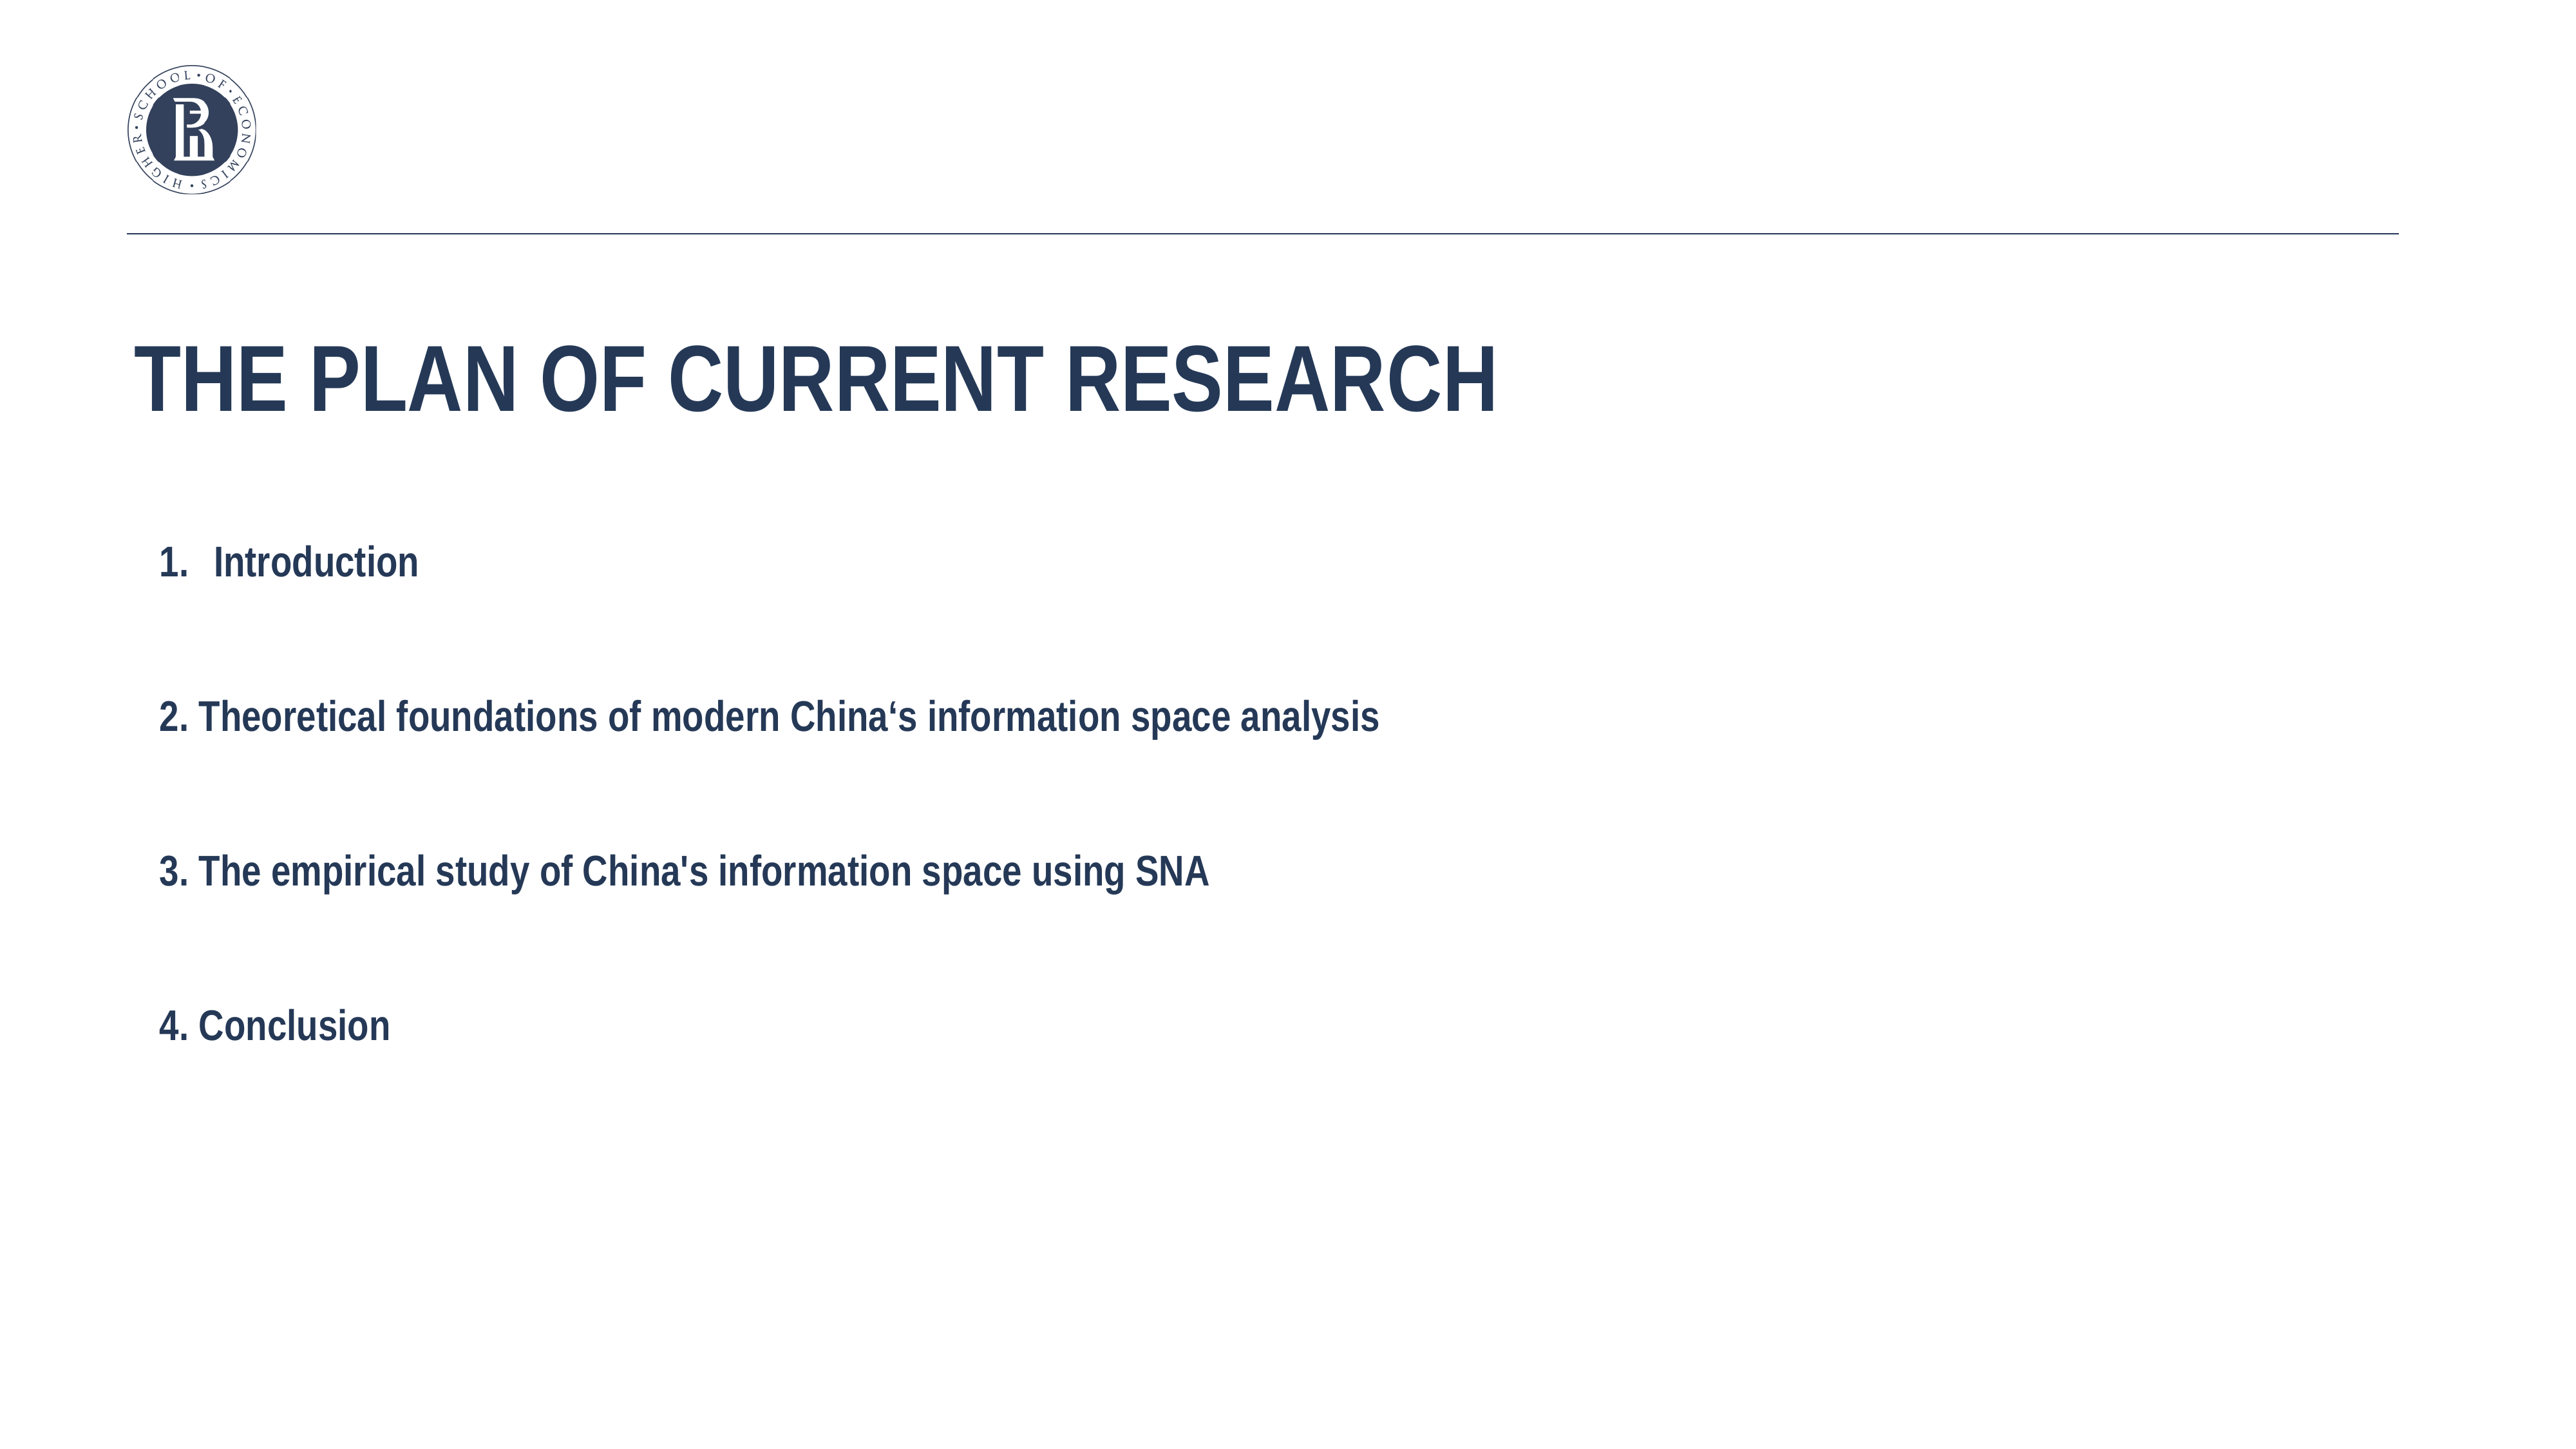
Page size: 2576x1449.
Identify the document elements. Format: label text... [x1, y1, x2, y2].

text_box Introduction 2. Theoretical foundations of modern China‘s information space analysis 3. The empirical study of China's information space using SNA 4. Conclusion [151, 526, 2424, 1038]
text_box The plan of current researсh [126, 310, 1825, 554]
picture [128, 65, 256, 194]
